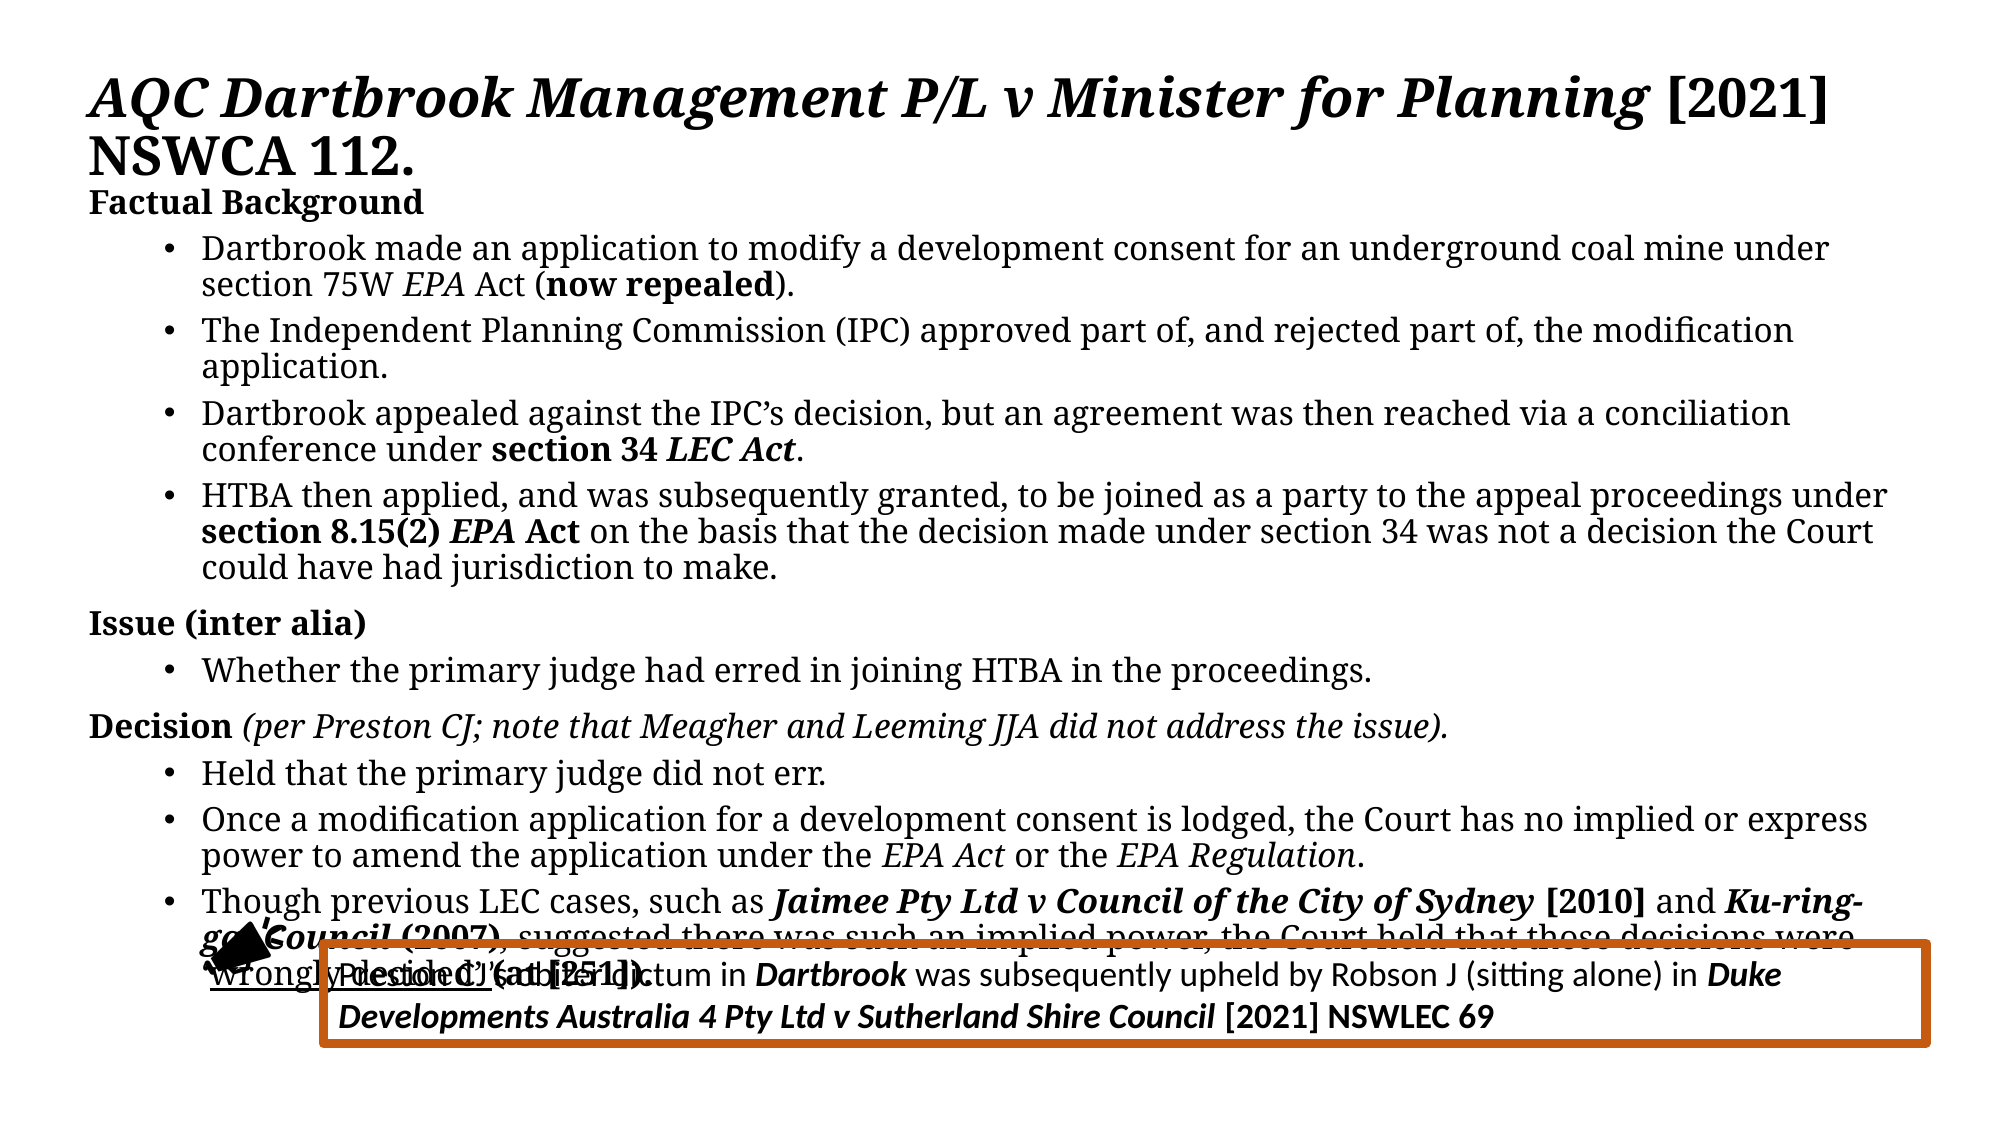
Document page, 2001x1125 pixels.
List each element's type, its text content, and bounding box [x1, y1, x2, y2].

list Factual Background Dartbrook made an application to modify a development consent for an underground coal mine under section 75W EPA Act (now repealed). The Independent Planning Commission (IPC) approved part of, and rejected part of, the modification application. Dartbrook appealed against the IPC’s decision, but an agreement was then reached via a conciliation conference under section 34 LEC Act. HTBA then applied, and was subsequently granted, to be joined as a party to the appeal proceedings under section 8.15(2) EPA Act on the basis that the decision made under section 34 was not a decision the Court could have had jurisdiction to make. Issue (inter alia) Whether the primary judge had erred in joining HTBA in the proceedings. Decision (per Preston CJ; note that Meagher and Leeming JJA did not address the issue). Held that the primary judge did not err. Once a modification application for a development consent is lodged, the Court has no implied or express power to amend the application under the EPA Act or the EPA Regulation. Though previous LEC cases, such as Jaimee Pty Ltd v Council of the City of Sydney [2010] and Ku-ring-gai Council (2007), suggested there was such an implied power, the Court held that those decisions were ‘wrongly decided’ (at [251]). [74, 178, 1926, 947]
text_box Preston CJ’s obiter dictum in Dartbrook was subsequently upheld by Robson J (sitting alone) in Duke Developments Australia 4 Pty Ltd v Sutherland Shire Council [2021] NSWLEC 69 [323, 943, 1926, 1044]
picture [195, 899, 291, 994]
title AQC Dartbrook Management P/L v Minister for Planning [2021] NSWCA 112. [74, 57, 1960, 201]
